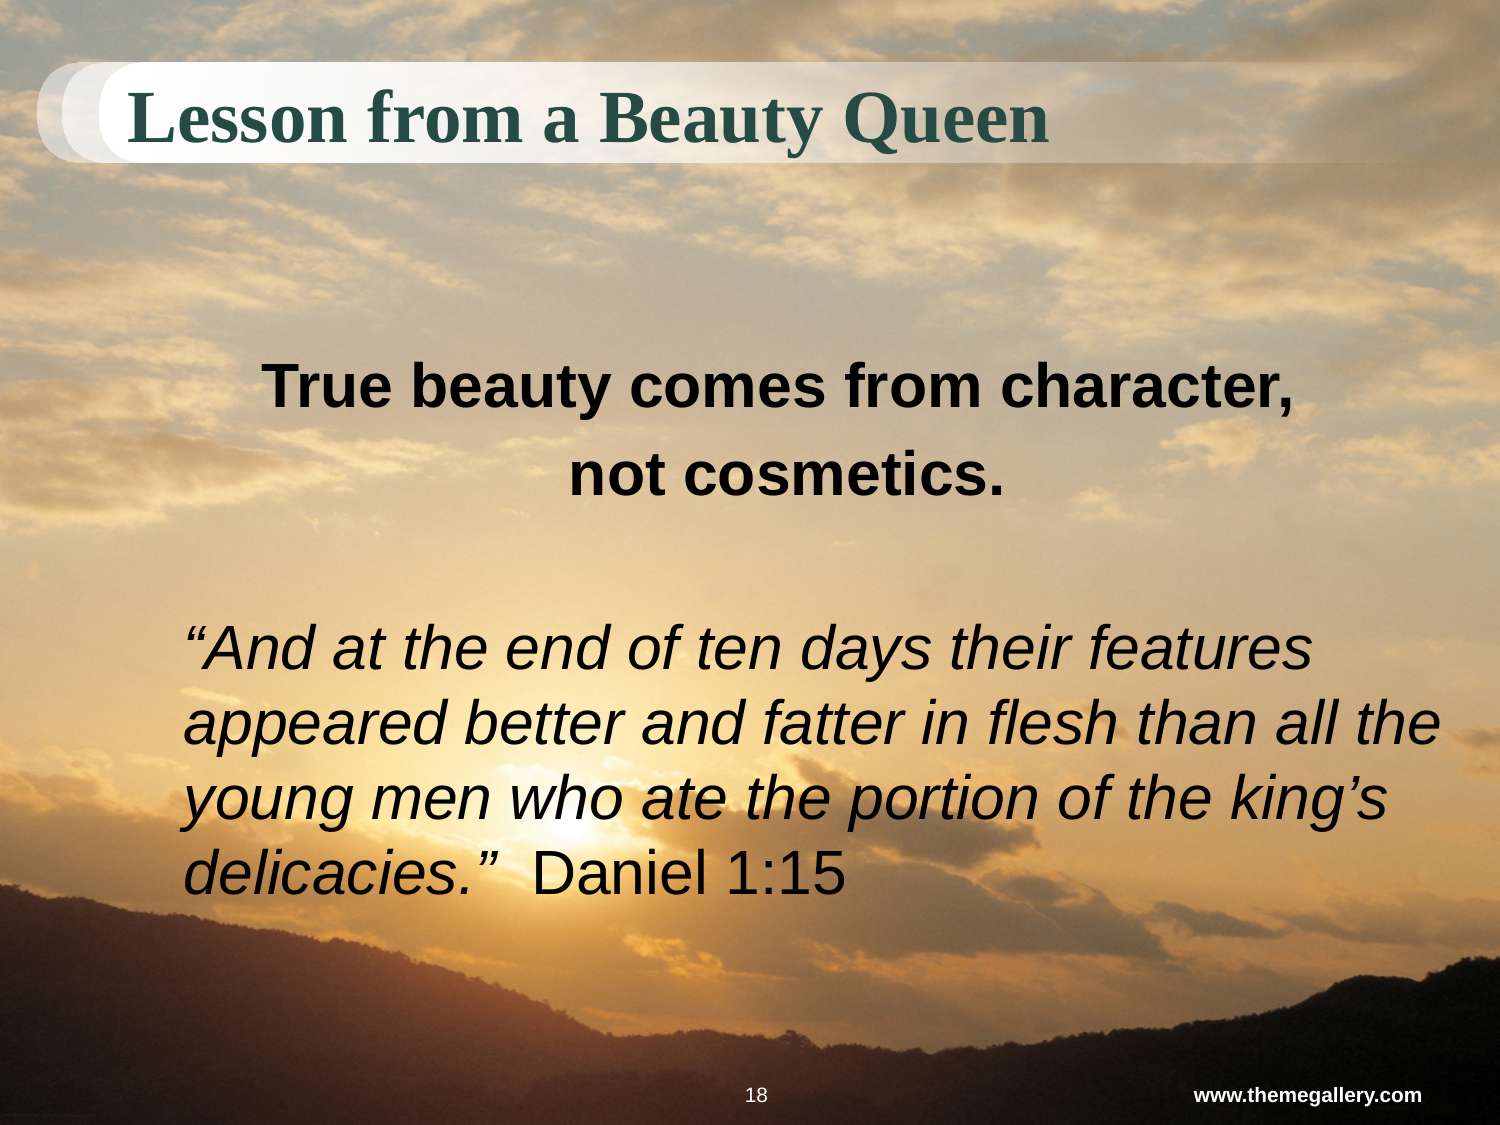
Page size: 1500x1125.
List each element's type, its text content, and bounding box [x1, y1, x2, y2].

list True beauty comes from character, not cosmetics. “And at the end of ten days their features appeared better and fatter in flesh than all the young men who ate the portion of the king’s delicacies.” Daniel 1:15 [112, 337, 1463, 1051]
picture [0, 0, 1500, 1125]
footer www.themegallery.com [1087, 1073, 1438, 1115]
slide_number 18 [687, 1073, 826, 1118]
title Lesson from a Beauty Queen [112, 62, 1426, 163]
